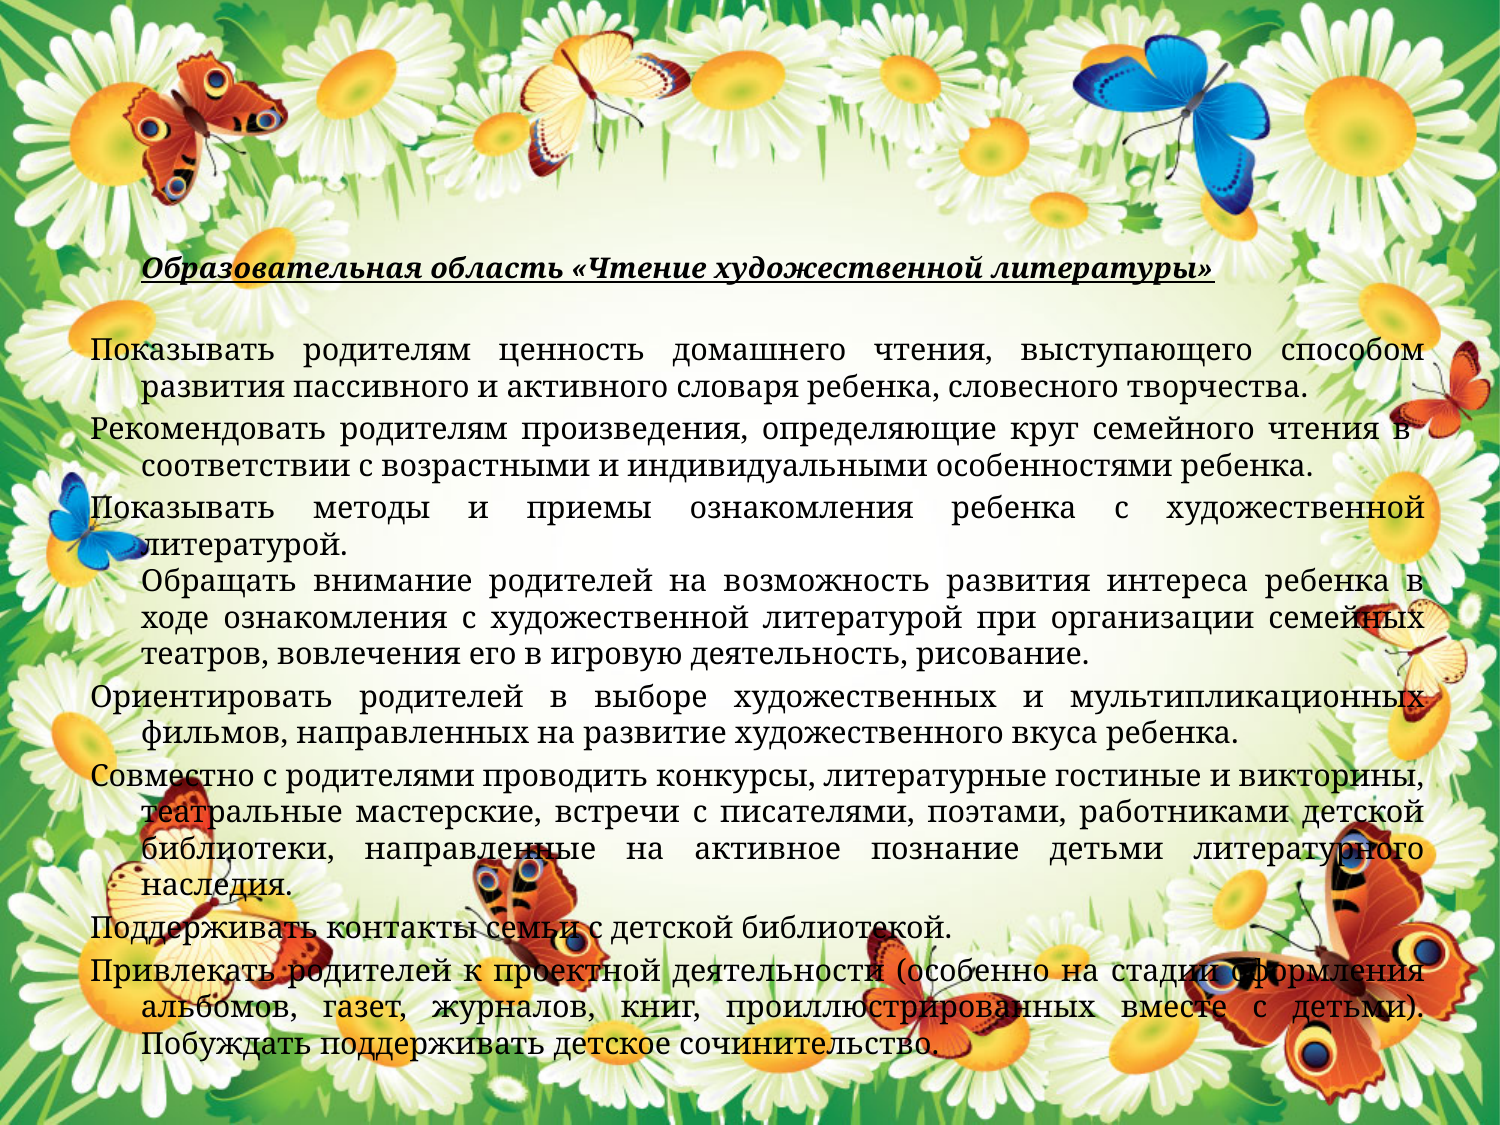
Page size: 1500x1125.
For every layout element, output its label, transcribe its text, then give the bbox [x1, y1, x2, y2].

list Образовательная область «Чтение художественной литературы» Показывать родителям ценность домашнего чтения, выступающего способом развития пассивного и активного словаря ребенка, словесного творчества. Рекомендовать родителям произведения, определяющие круг семейного чтения в соответствии с возрастными и индивидуальными особенностями ребенка. Показывать методы и приемы ознакомления ребенка с художественной литературой. Обращать внимание родителей на возможность развития интереса ребенка в ходе ознакомления с художественной литературой при организации семейных театров, вовлечения его в игровую деятельность, рисование. Ориентировать родителей в выборе художественных и мультипликационных фильмов, направленных на развитие художественного вкуса ребенка. Совместно с родителями проводить конкурсы, литературные гостиные и викторины, театральные мастерские, встречи с писателями, поэтами, работниками детской библиотеки, направленные на активное познание детьми литературного наследия. Поддерживать контакты семьи с детской библиотекой. Привлекать родителей к проектной деятельности (особенно на стадии оформления альбомов, газет, журналов, книг, проиллюстрированных вместе с детьми). Побуждать поддерживать детское сочинительство. [75, 70, 1442, 1102]
picture [0, 0, 1500, 1125]
